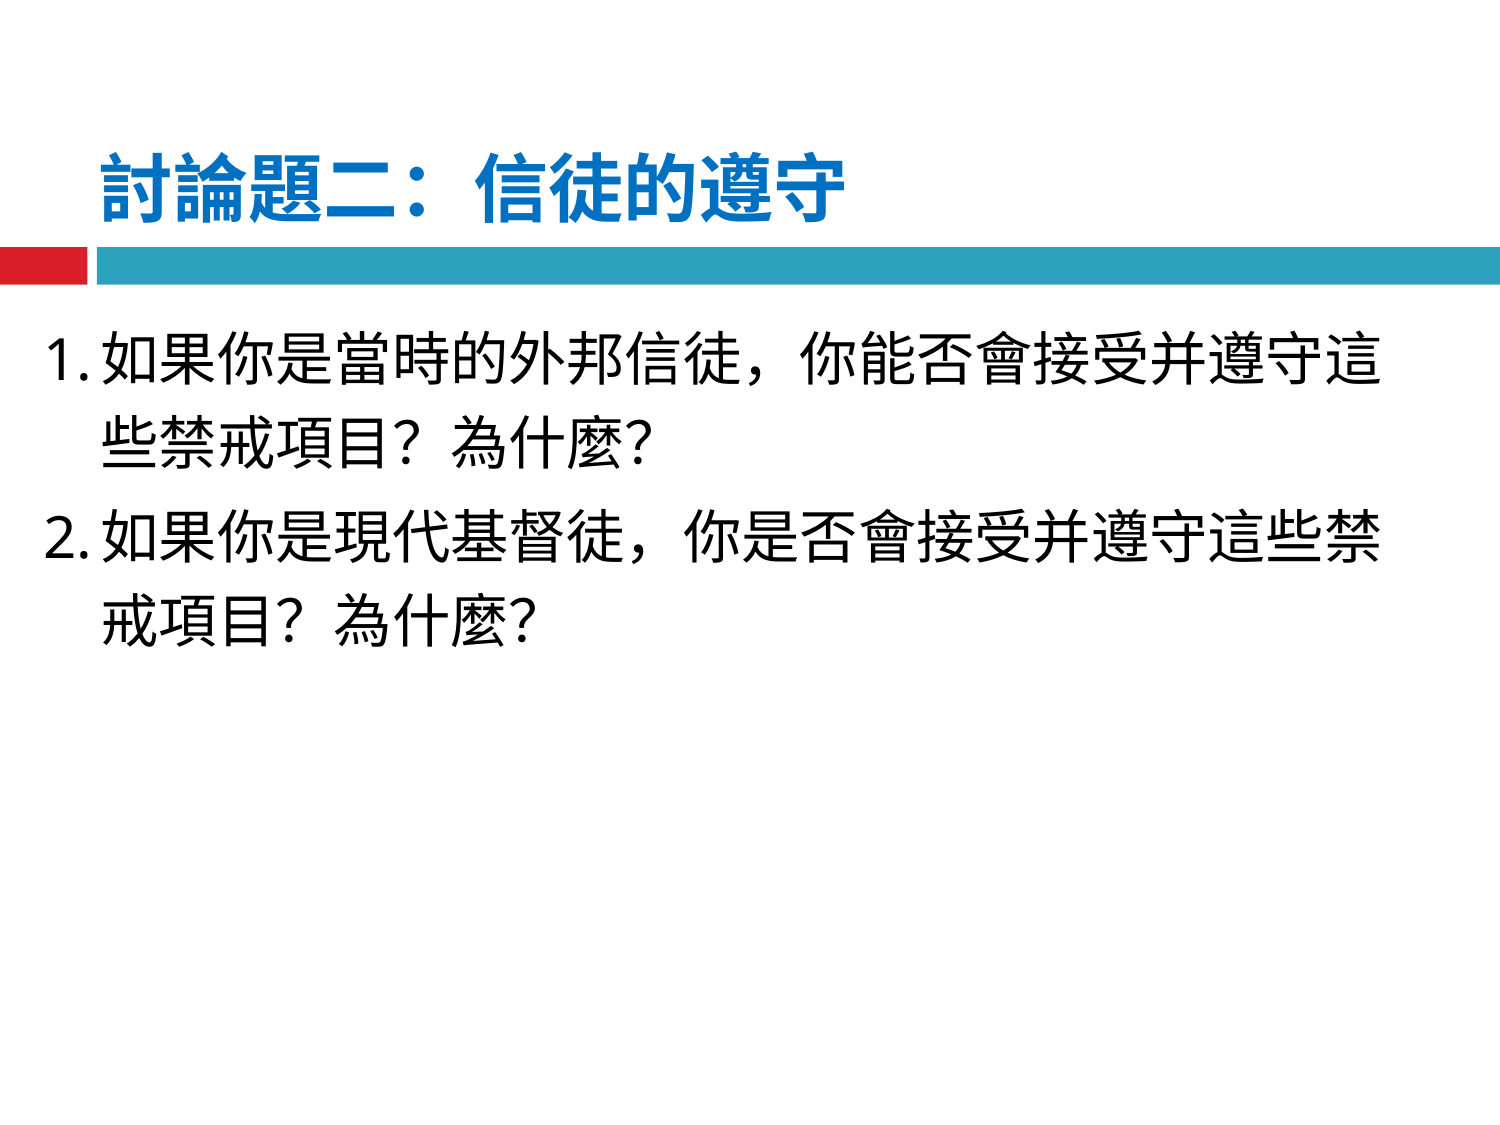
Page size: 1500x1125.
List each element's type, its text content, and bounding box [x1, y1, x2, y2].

list 如果你是當時的外邦信徒，你能否會接受并遵守這些禁戒項目？為什麼？ 如果你是現代基督徒，你是否會接受并遵守這些禁戒項目？為什麼？ [43, 307, 1424, 1043]
text_box 討論題二：信徒的遵守 [98, 141, 1499, 232]
